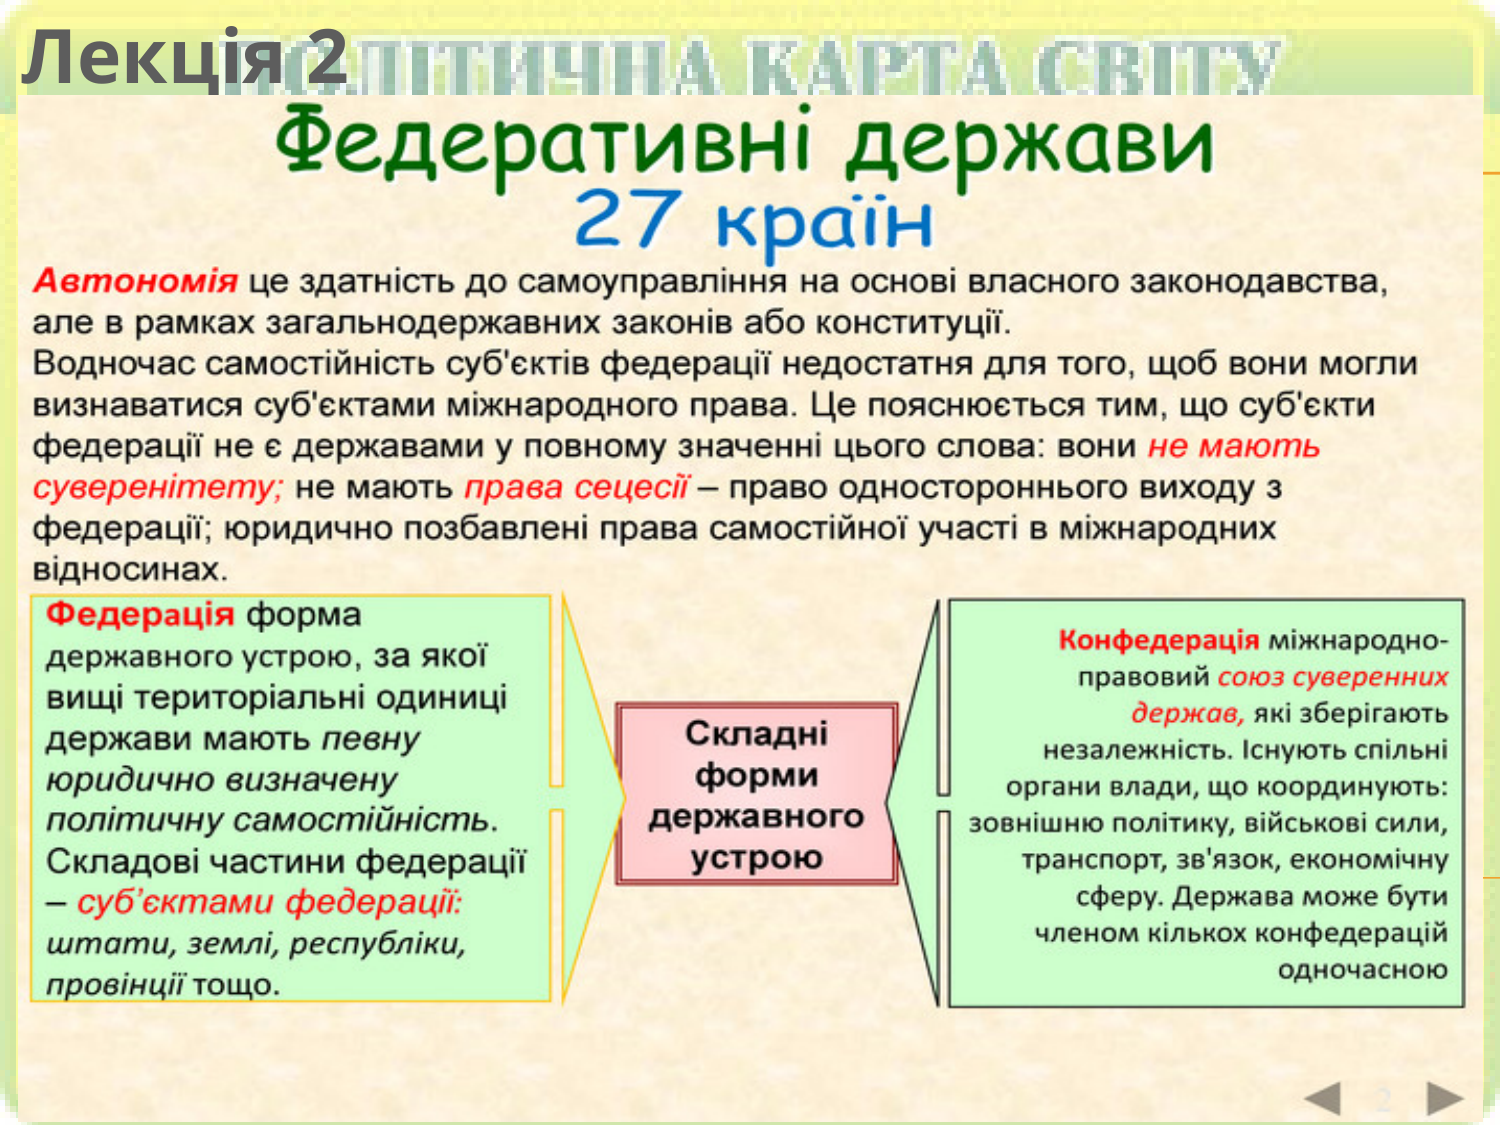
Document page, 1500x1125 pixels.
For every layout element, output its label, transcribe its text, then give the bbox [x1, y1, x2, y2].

picture [18, 94, 1483, 1123]
text_box Лекція 2 [0, 1, 372, 107]
